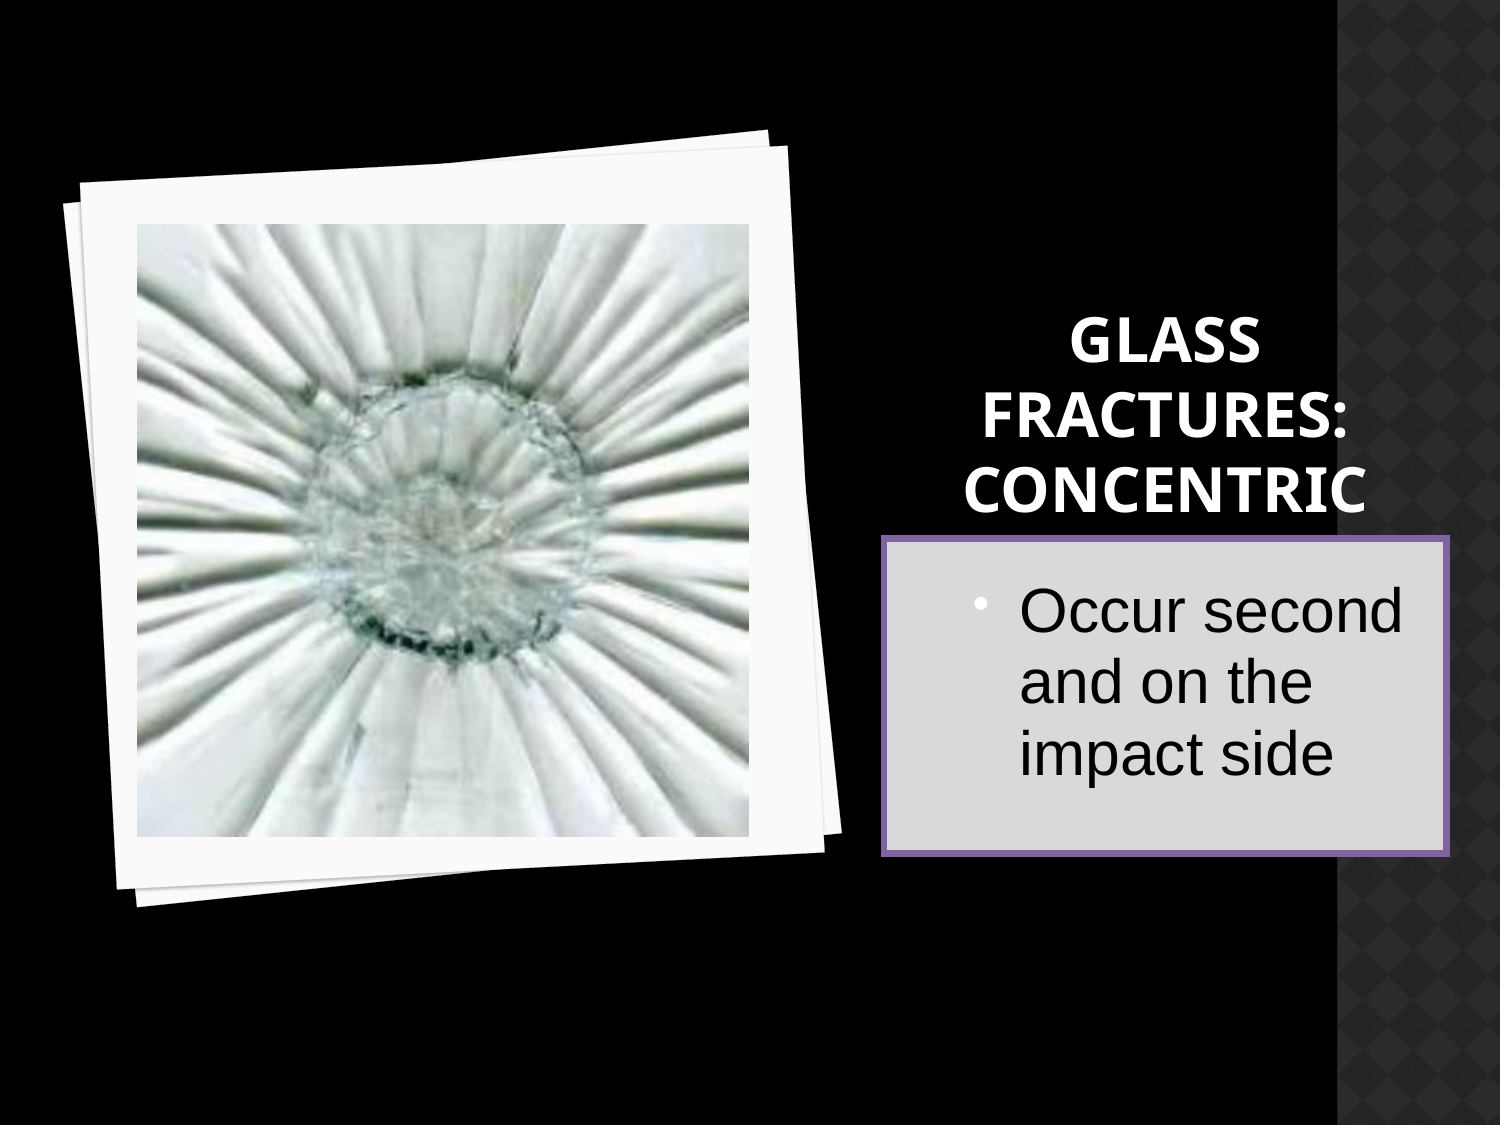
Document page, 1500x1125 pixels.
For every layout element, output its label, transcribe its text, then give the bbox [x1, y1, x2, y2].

picture [1337, 0, 1500, 1125]
list Occur second and on the impact side [881, 535, 1450, 857]
picture [136, 224, 750, 837]
title Glass Fractures: Concentric [884, 187, 1447, 525]
